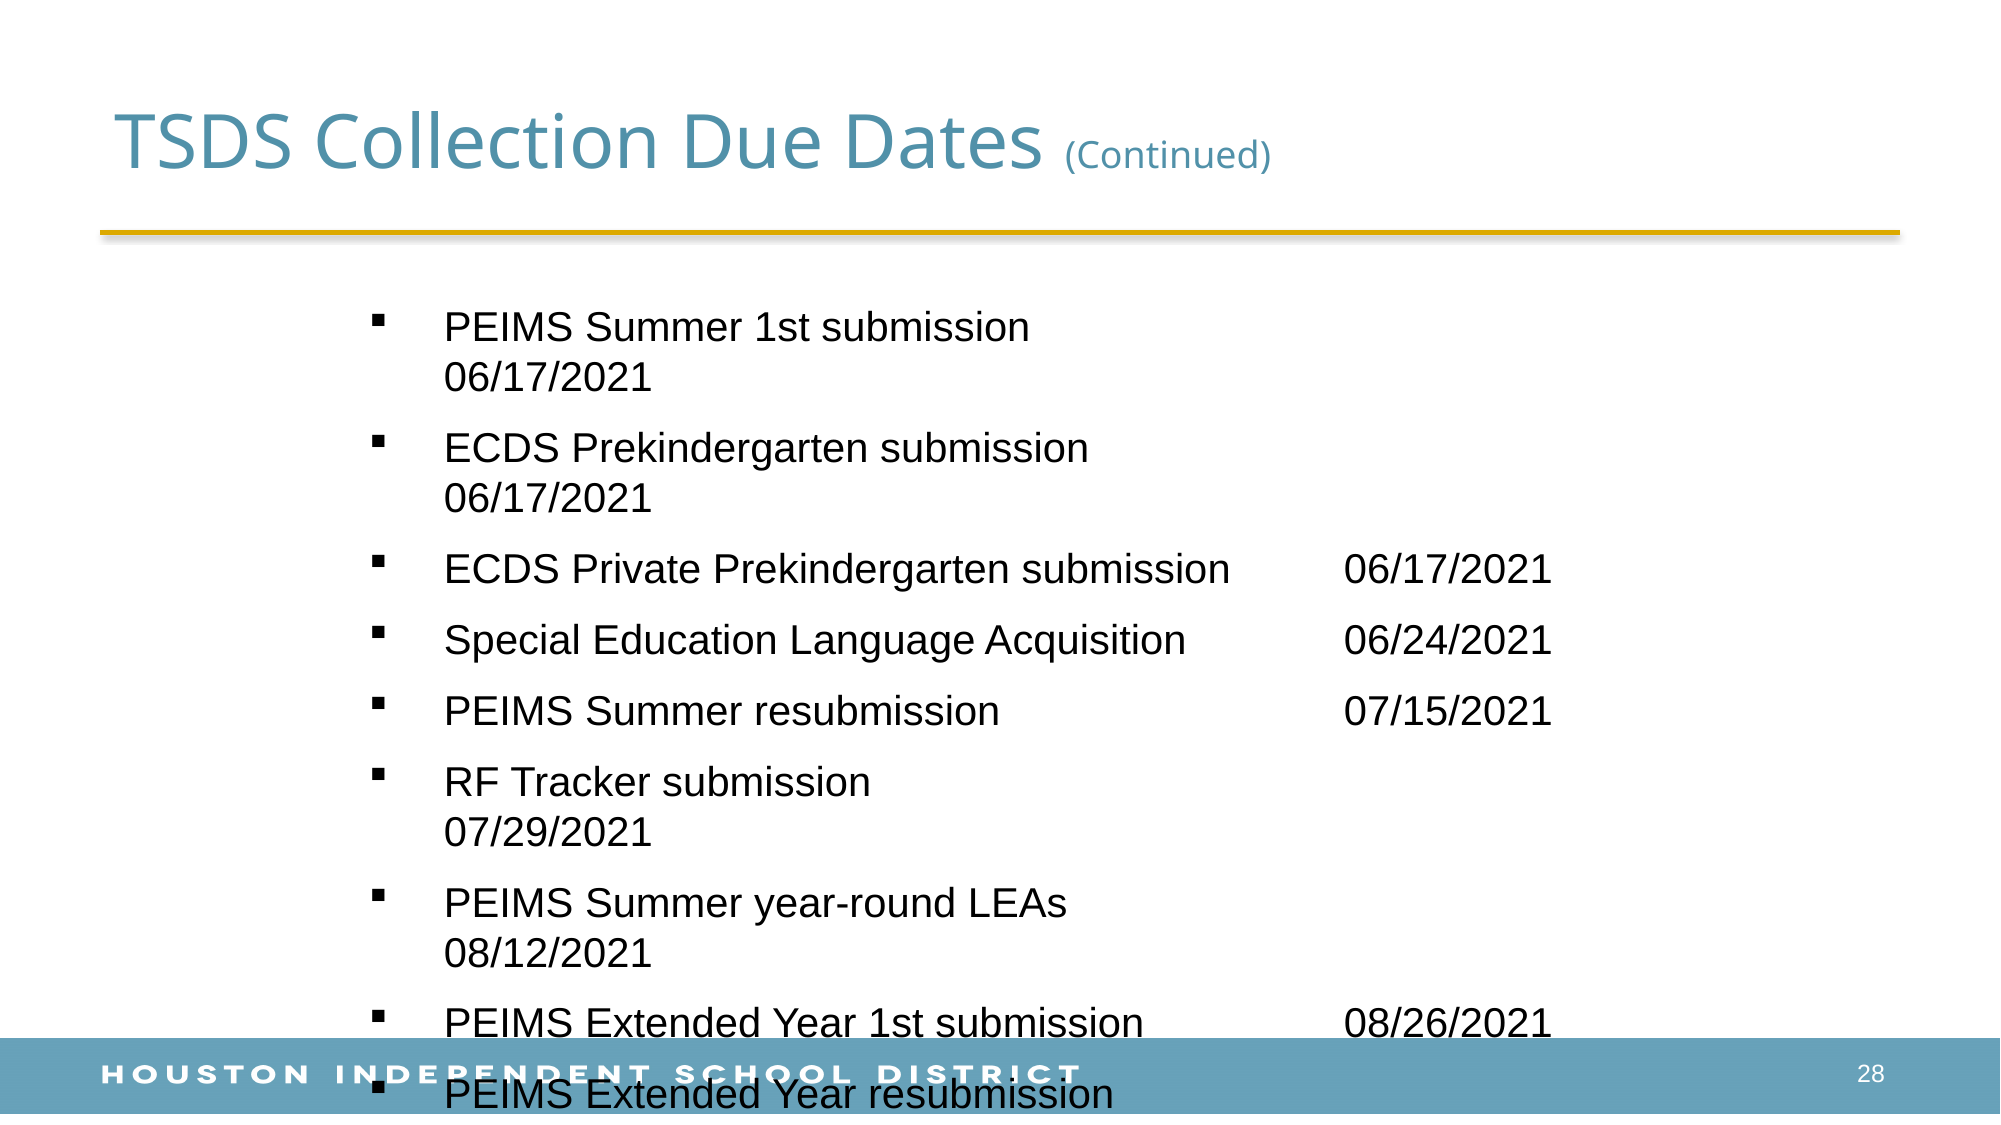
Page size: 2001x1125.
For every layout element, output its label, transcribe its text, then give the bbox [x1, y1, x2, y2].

title TSDS Collection Due Dates (Continued) [99, 45, 1900, 233]
picture [0, 1038, 2000, 1114]
list PEIMS Summer 1st submission 06/17/2021 ECDS Prekindergarten submission 06/17/2021 ECDS Private Prekindergarten submission 06/17/2021 Special Education Language Acquisition 06/24/2021 PEIMS Summer resubmission 07/15/2021 RF Tracker submission 07/29/2021 PEIMS Summer year-round LEAs 08/12/2021 PEIMS Extended Year 1st submission 08/26/2021 PEIMS Extended Year resubmission 09/16/2021 [301, 292, 1699, 1022]
slide_number 28 [1433, 1042, 1900, 1103]
